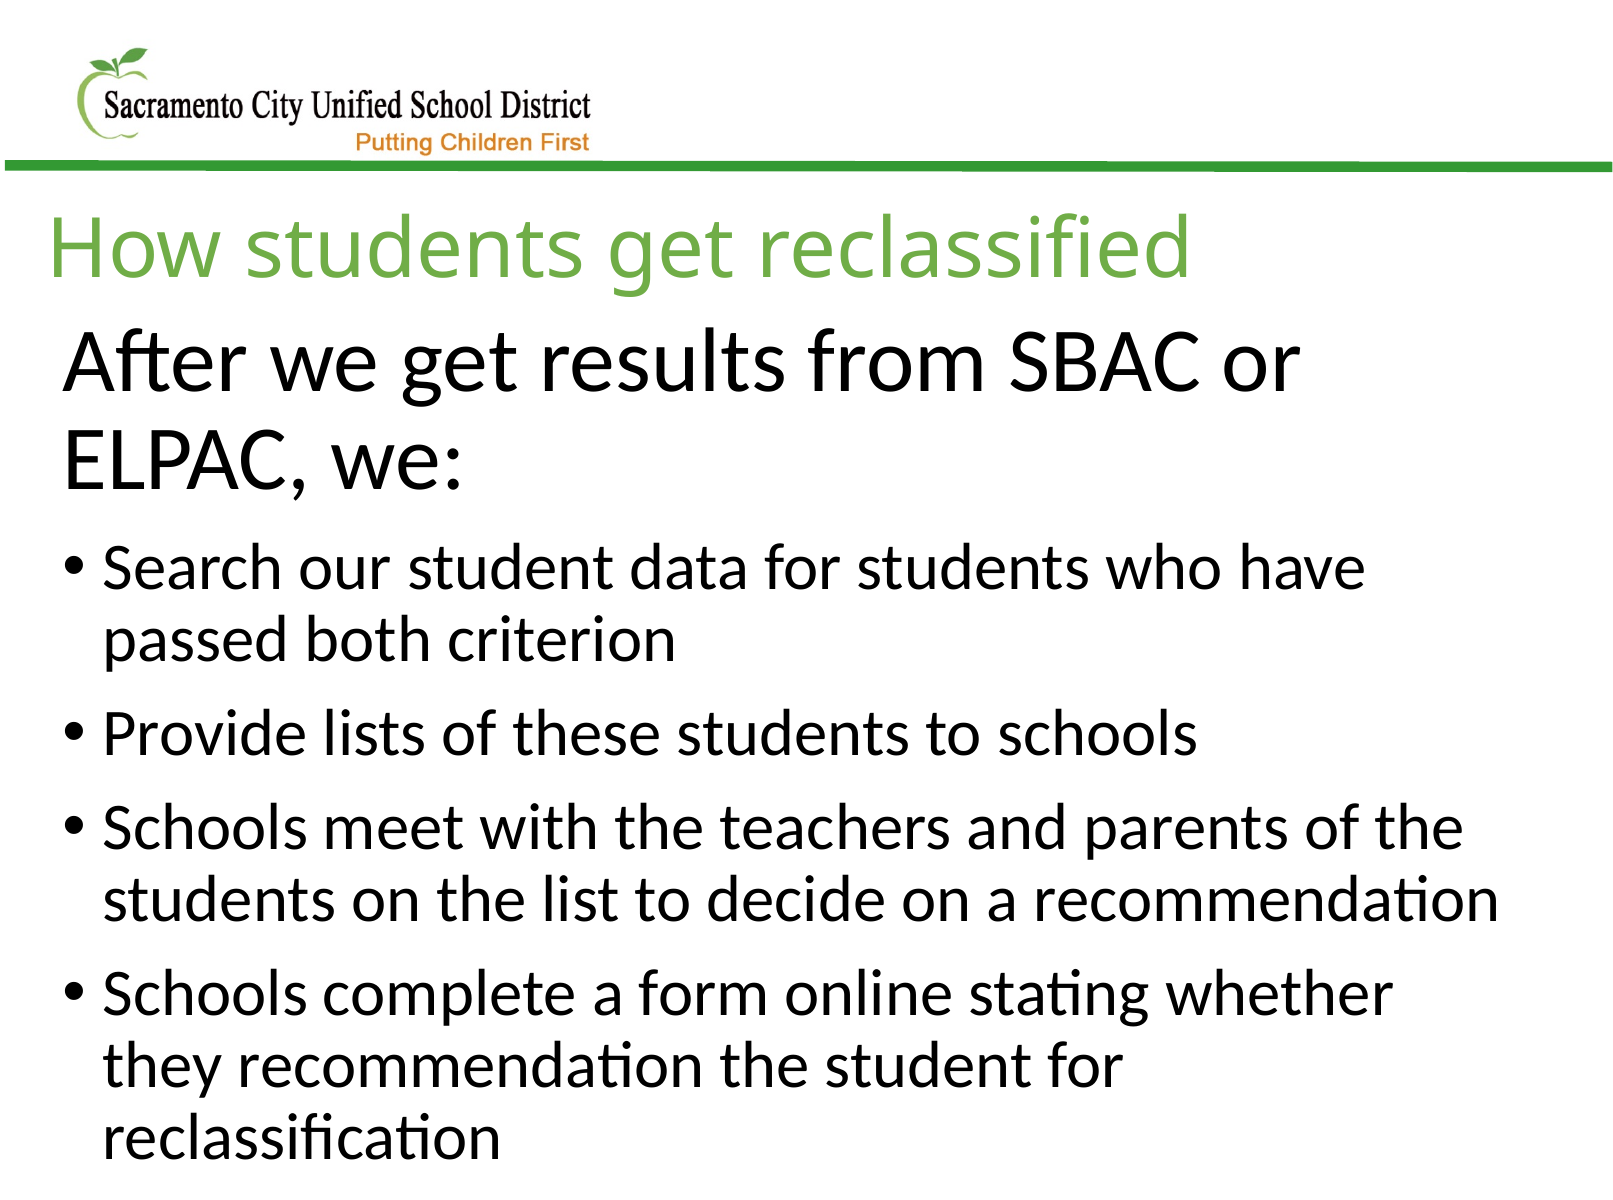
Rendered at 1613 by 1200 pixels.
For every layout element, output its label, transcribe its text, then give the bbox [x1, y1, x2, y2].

text_box After we get results from SBAC or ELPAC, we: Search our student data for students who have passed both criterion Provide lists of these students to schools Schools meet with the teachers and parents of the students on the list to decide on a recommendation Schools complete a form online stating whether they recommendation the student for reclassification [47, 304, 1524, 973]
picture [24, 28, 603, 160]
text_box How students get reclassified [31, 186, 1587, 325]
